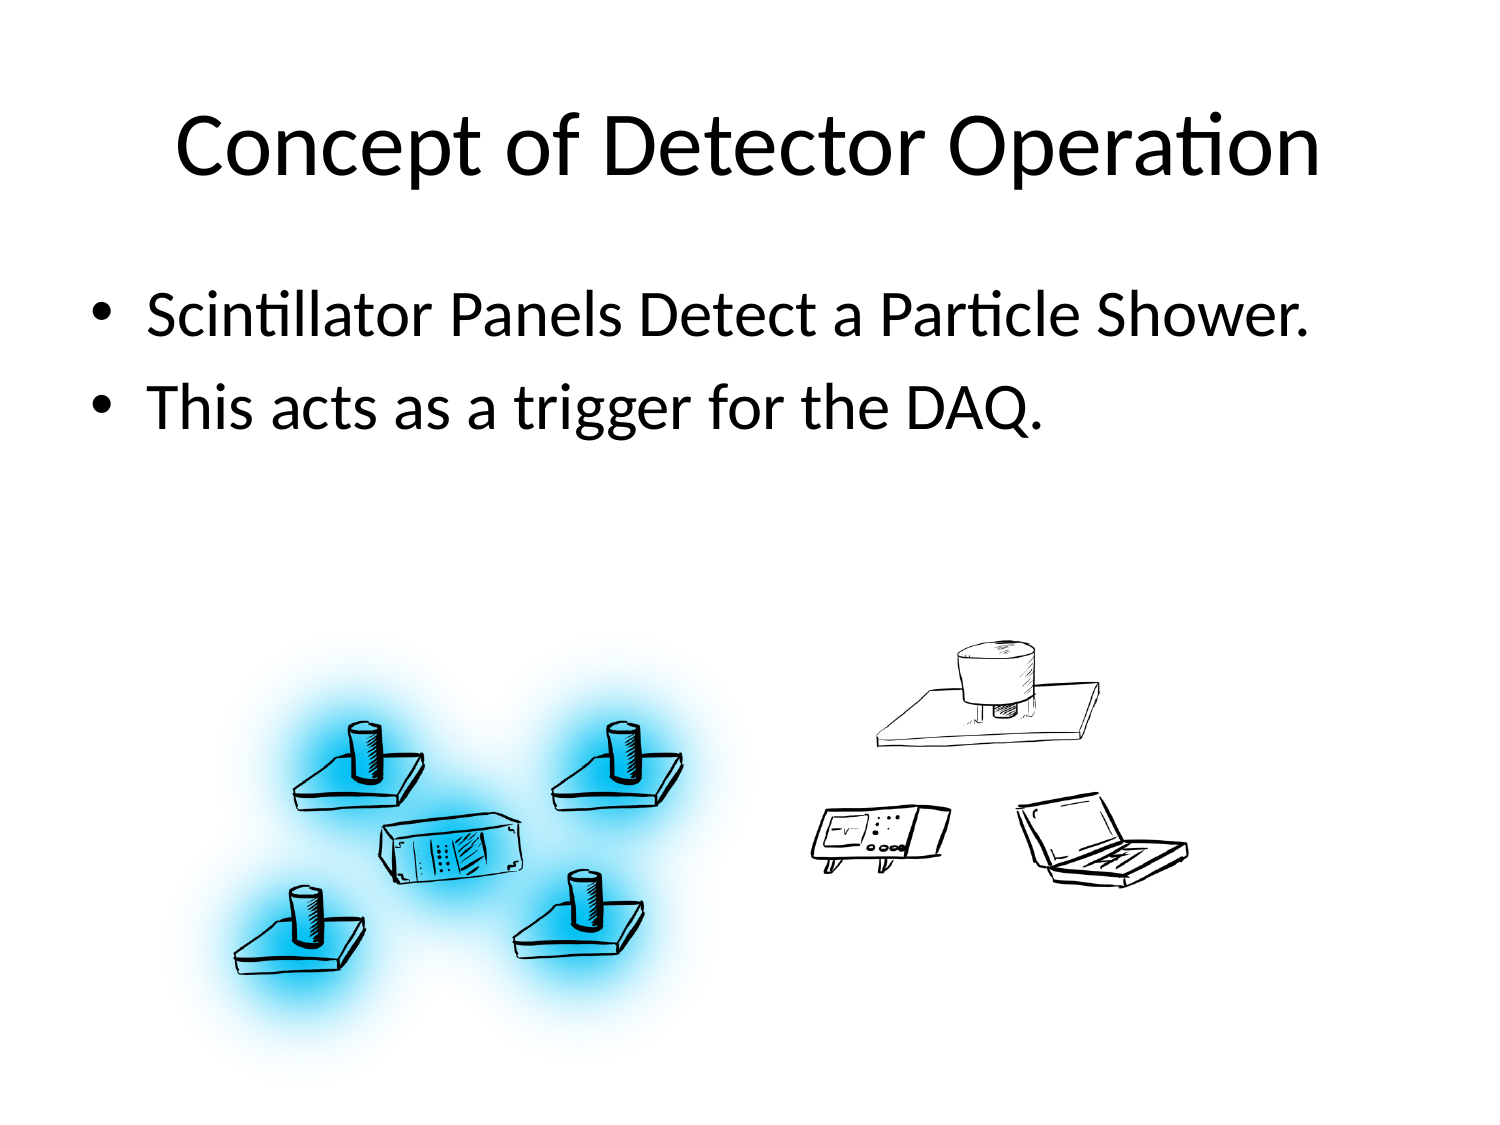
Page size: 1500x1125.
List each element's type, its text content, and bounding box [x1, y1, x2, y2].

title Concept of Detector Operation [74, 44, 1426, 233]
picture [0, 574, 1500, 1101]
list Scintillator Panels Detect a Particle Shower. This acts as a trigger for the DAQ. [74, 262, 1426, 573]
